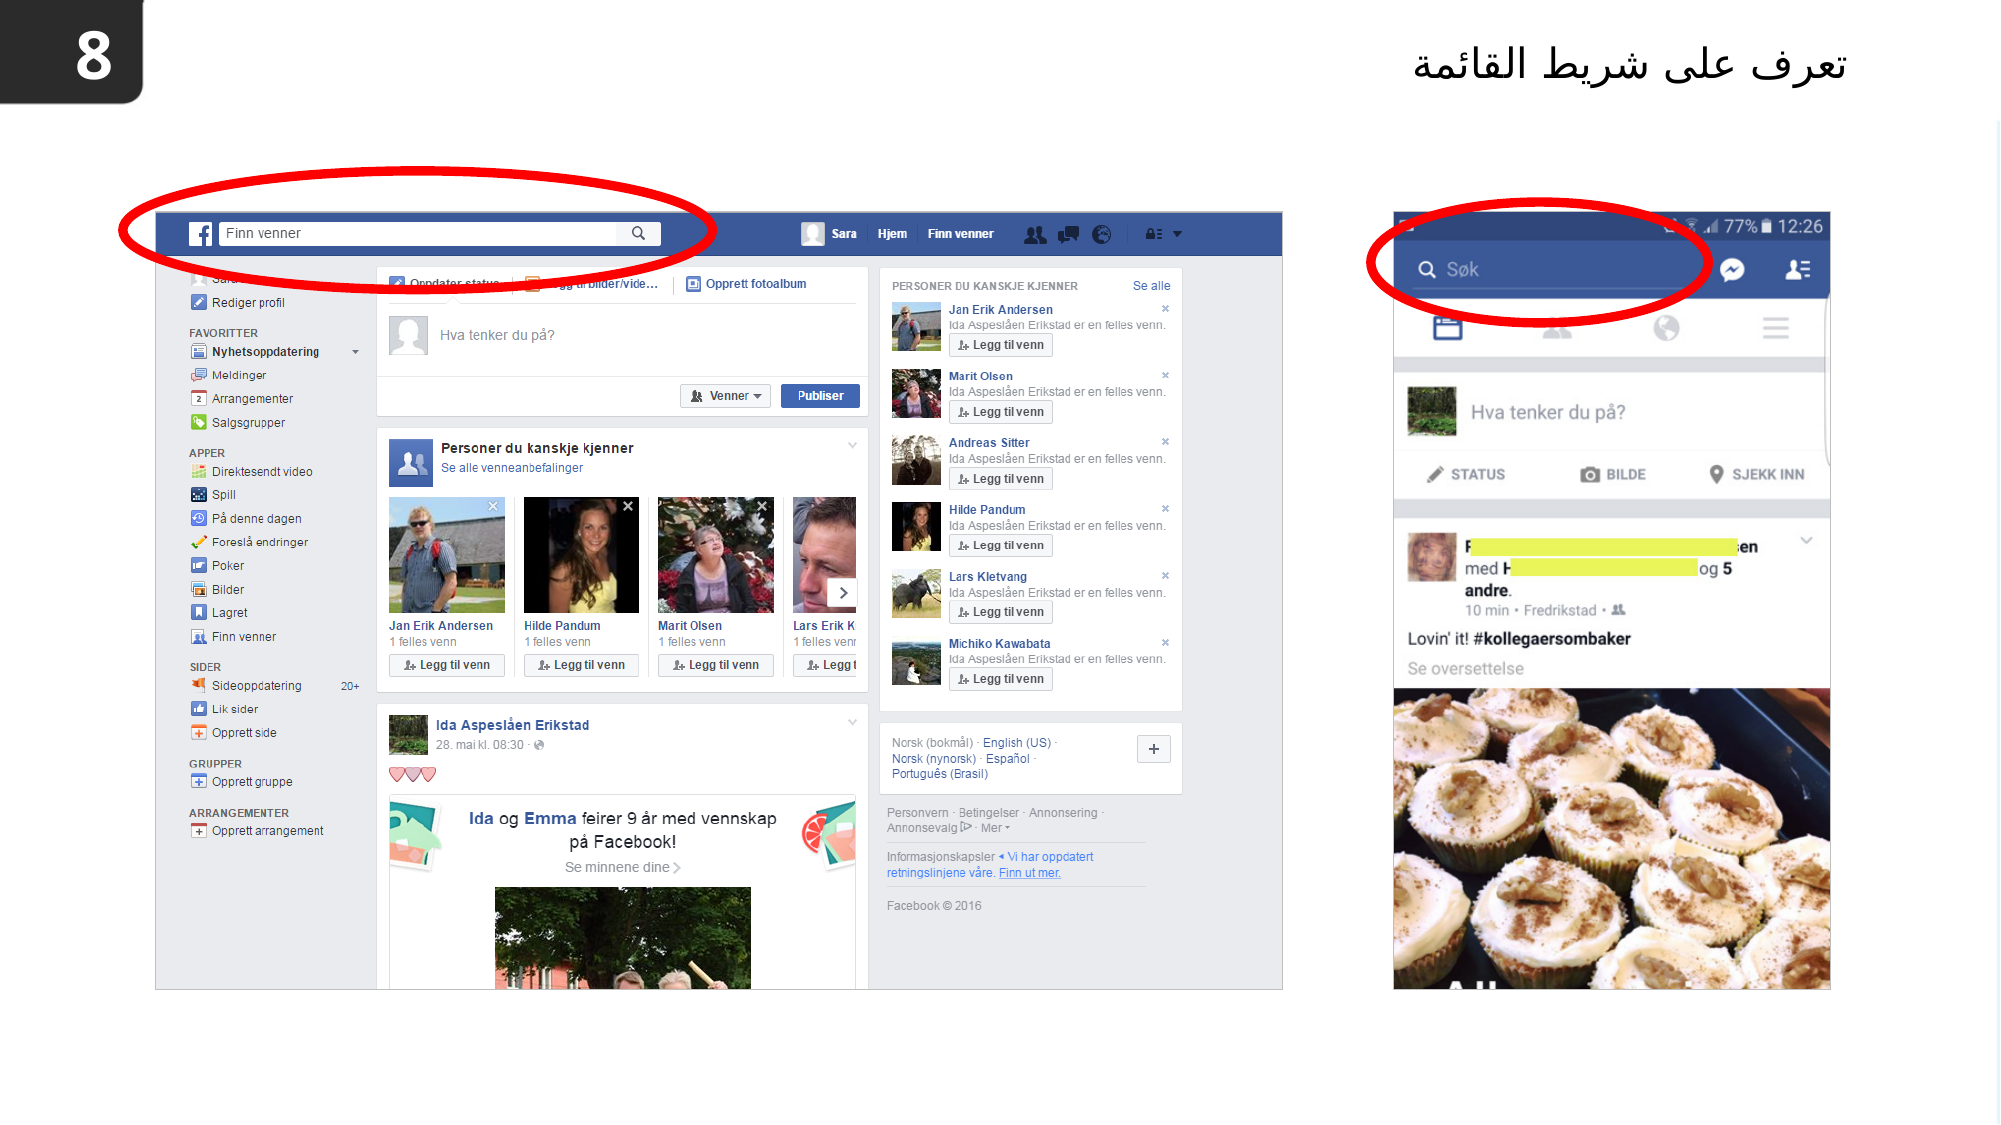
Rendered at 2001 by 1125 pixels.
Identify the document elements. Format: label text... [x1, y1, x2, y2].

text_box 8 [60, 20, 188, 95]
picture [0, 0, 2000, 1124]
text_box [1369, 231, 1393, 294]
text_box [121, 169, 699, 259]
title تعرف على شریط القائمة [188, 34, 1864, 95]
text_box [1446, 200, 1633, 211]
